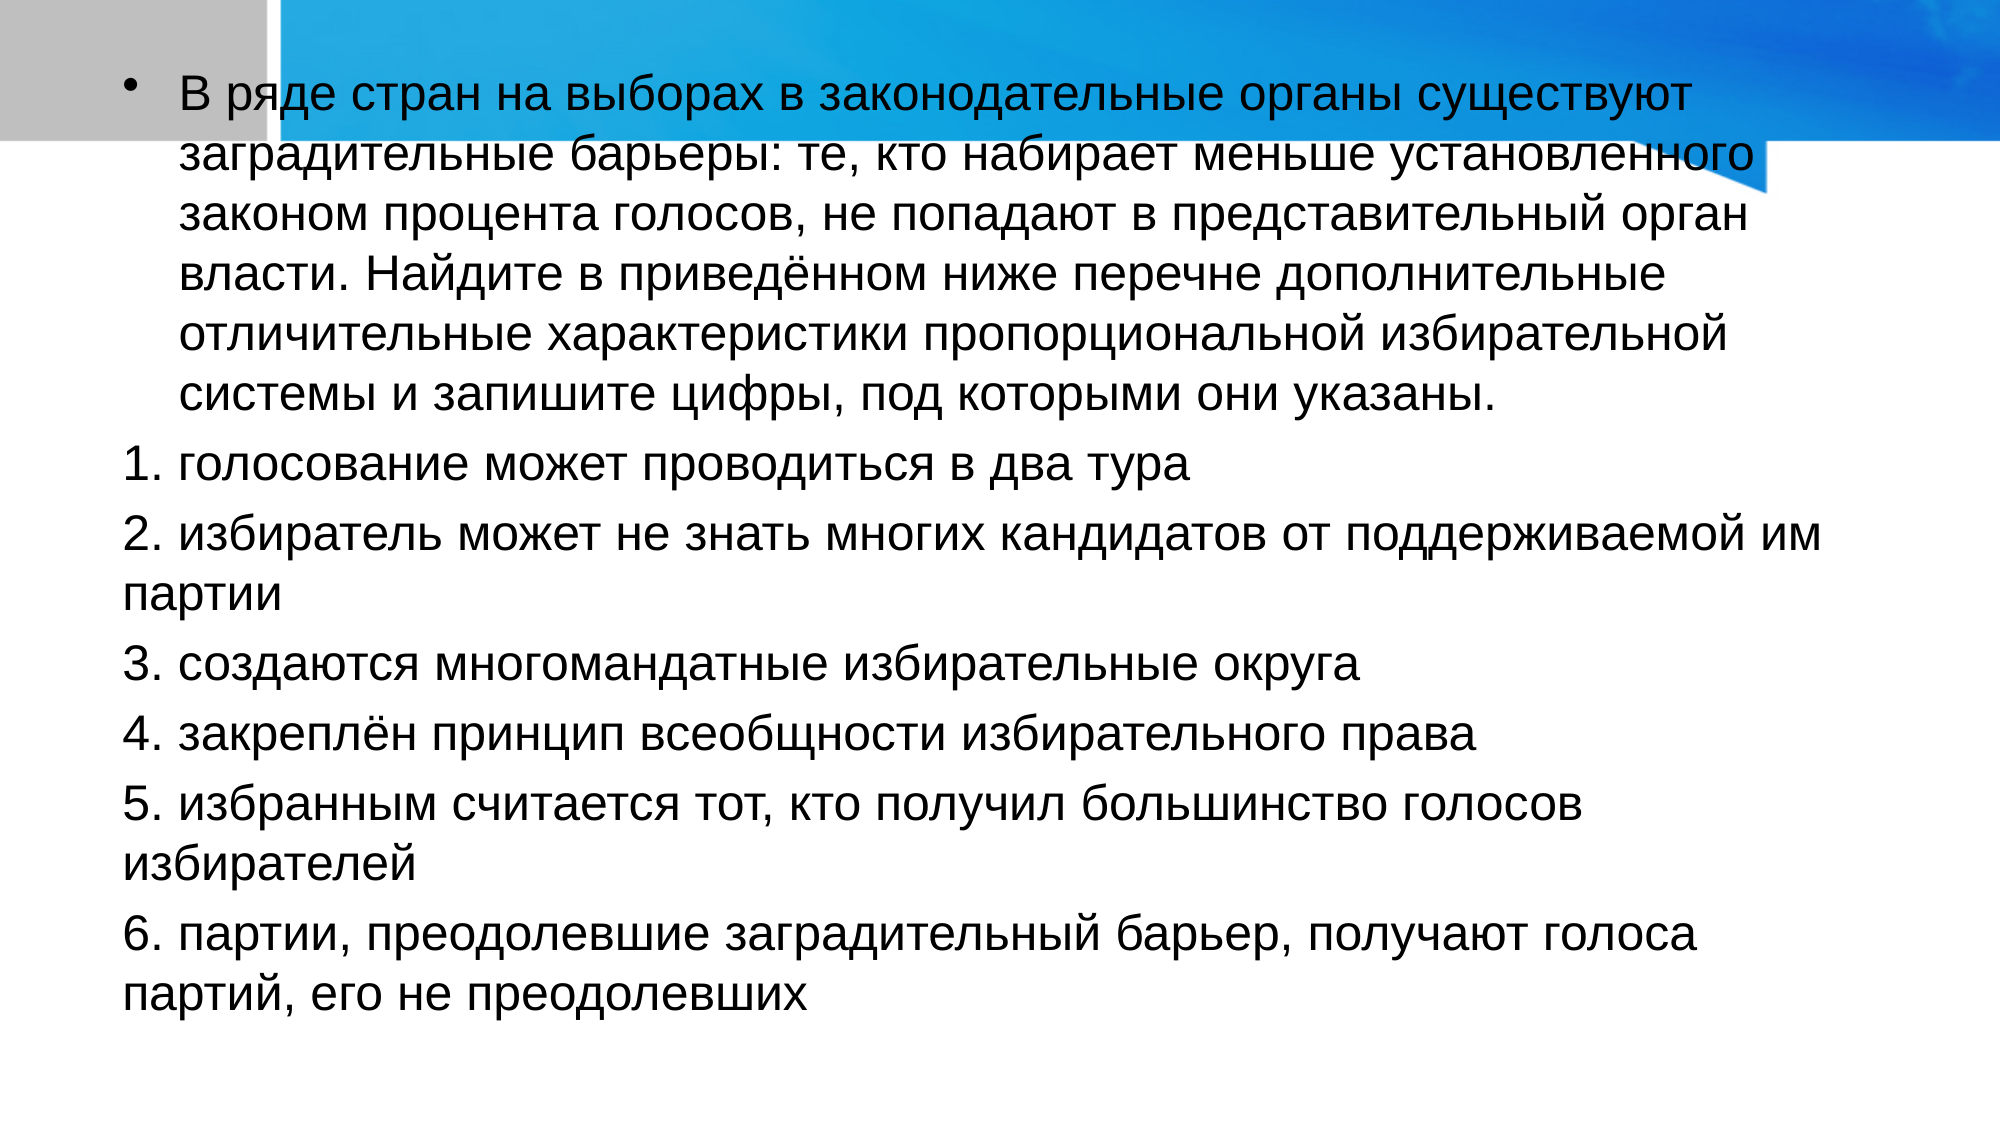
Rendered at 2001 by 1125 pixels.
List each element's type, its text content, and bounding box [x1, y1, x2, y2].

list В ряде стран на выборах в законодательные органы существуют заградительные барьеры: те, кто набирает меньше установленного законом процента голосов, не попадают в представительный орган власти. Найдите в приведённом ниже перечне дополнительные отличительные характеристики пропорциональной избирательной системы и запишите цифры, под которыми они указаны. 1. голосование может проводиться в два тура 2. избиратель может не знать многих кандидатов от поддерживаемой им партии 3. создаются многомандатные избирательные округа 4. закреплён принцип всеобщности избирательного права 5. избранным считается тот, кто получил большинство голосов избирателей 6. партии, преодолевшие заградительный барьер, получают голоса партий, его не преодолевших [107, 52, 1901, 1006]
picture [0, 0, 2000, 1125]
